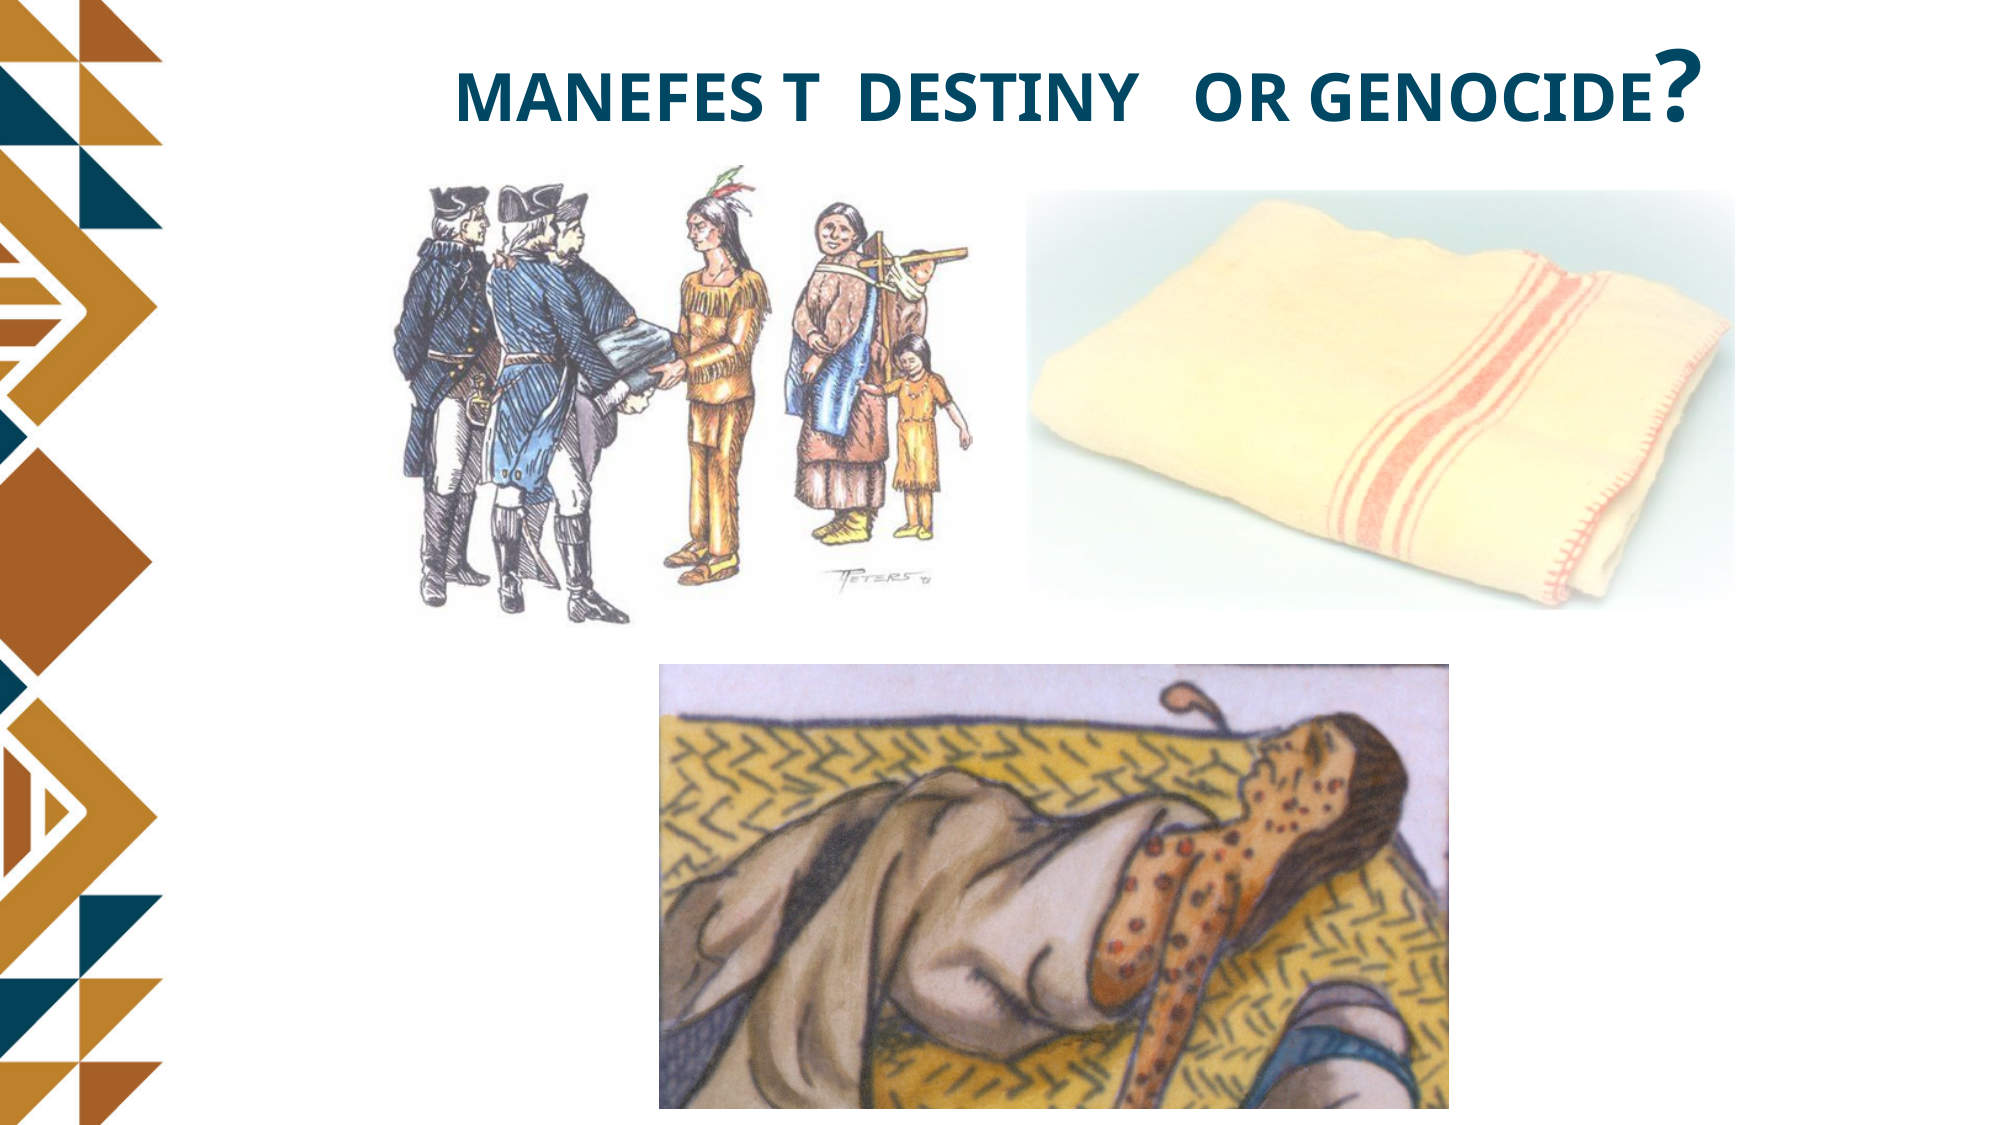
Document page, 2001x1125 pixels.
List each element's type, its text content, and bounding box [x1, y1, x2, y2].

title MANEFES T DESTINY OR GENOCIDE? [209, 4, 1948, 175]
picture [0, 0, 2001, 1125]
